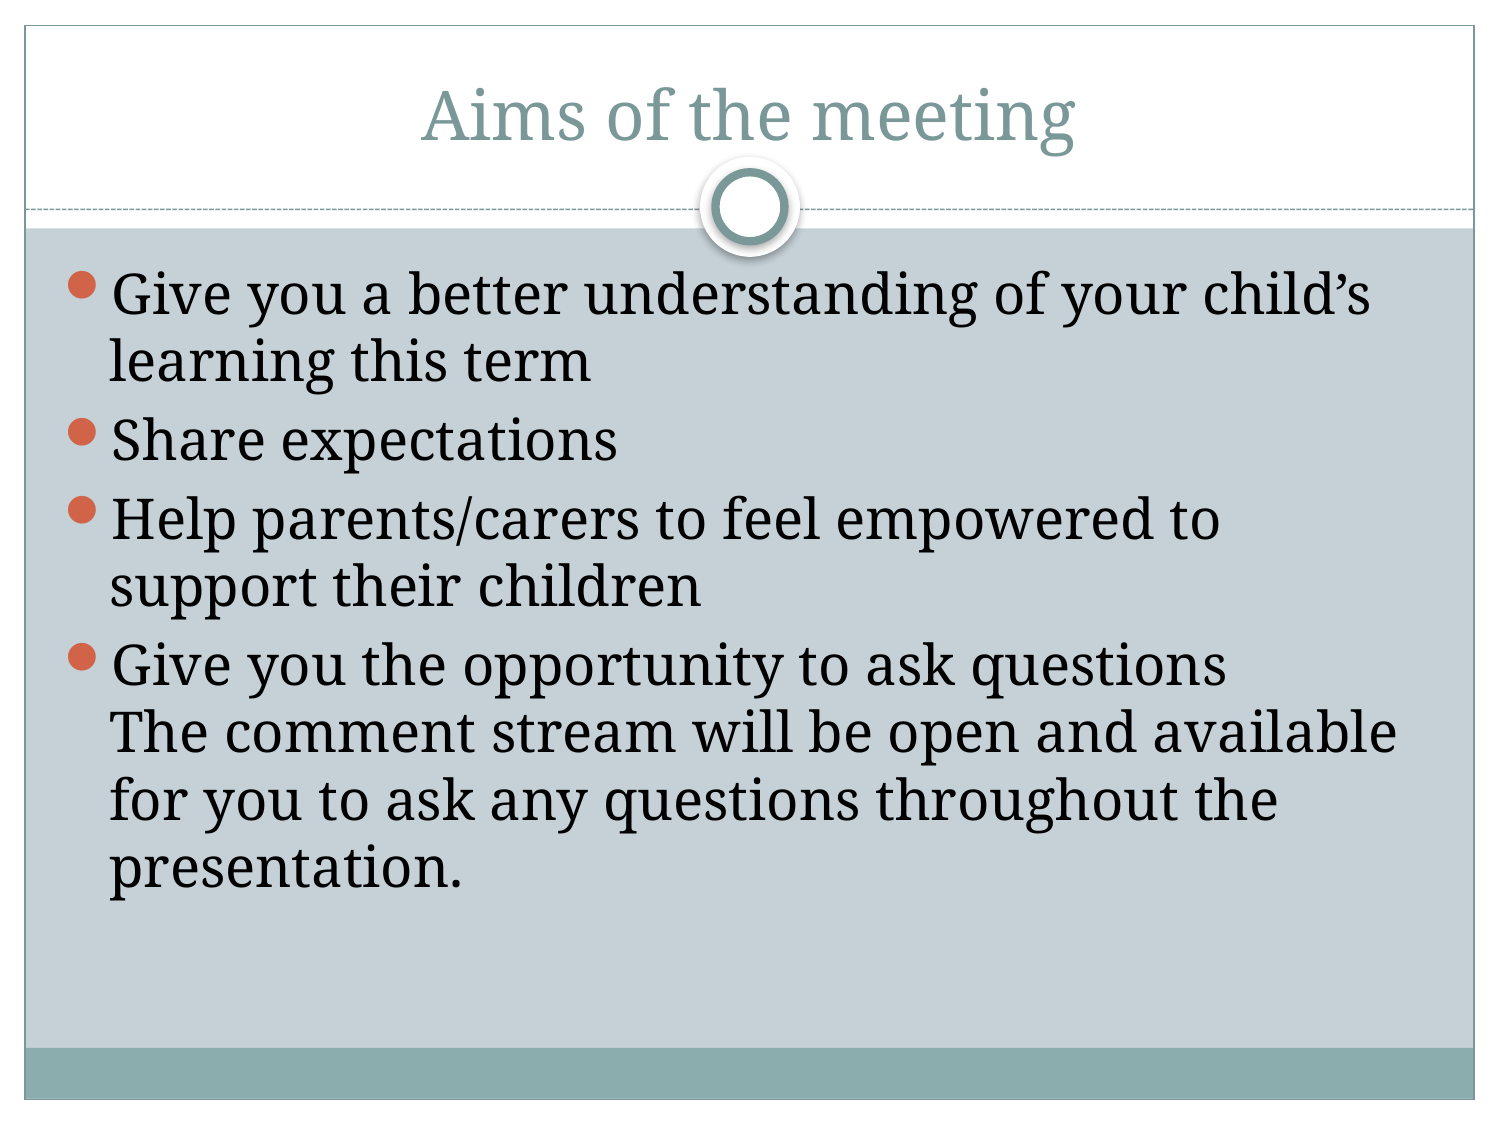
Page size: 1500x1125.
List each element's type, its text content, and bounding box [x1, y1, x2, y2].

title Aims of the meeting [49, 37, 1450, 162]
list Give you a better understanding of your child’s learning this term Share expectations Help parents/carers to feel empowered to support their children Give you the opportunity to ask questions The comment stream will be open and available for you to ask any questions throughout the presentation. [49, 250, 1445, 1001]
